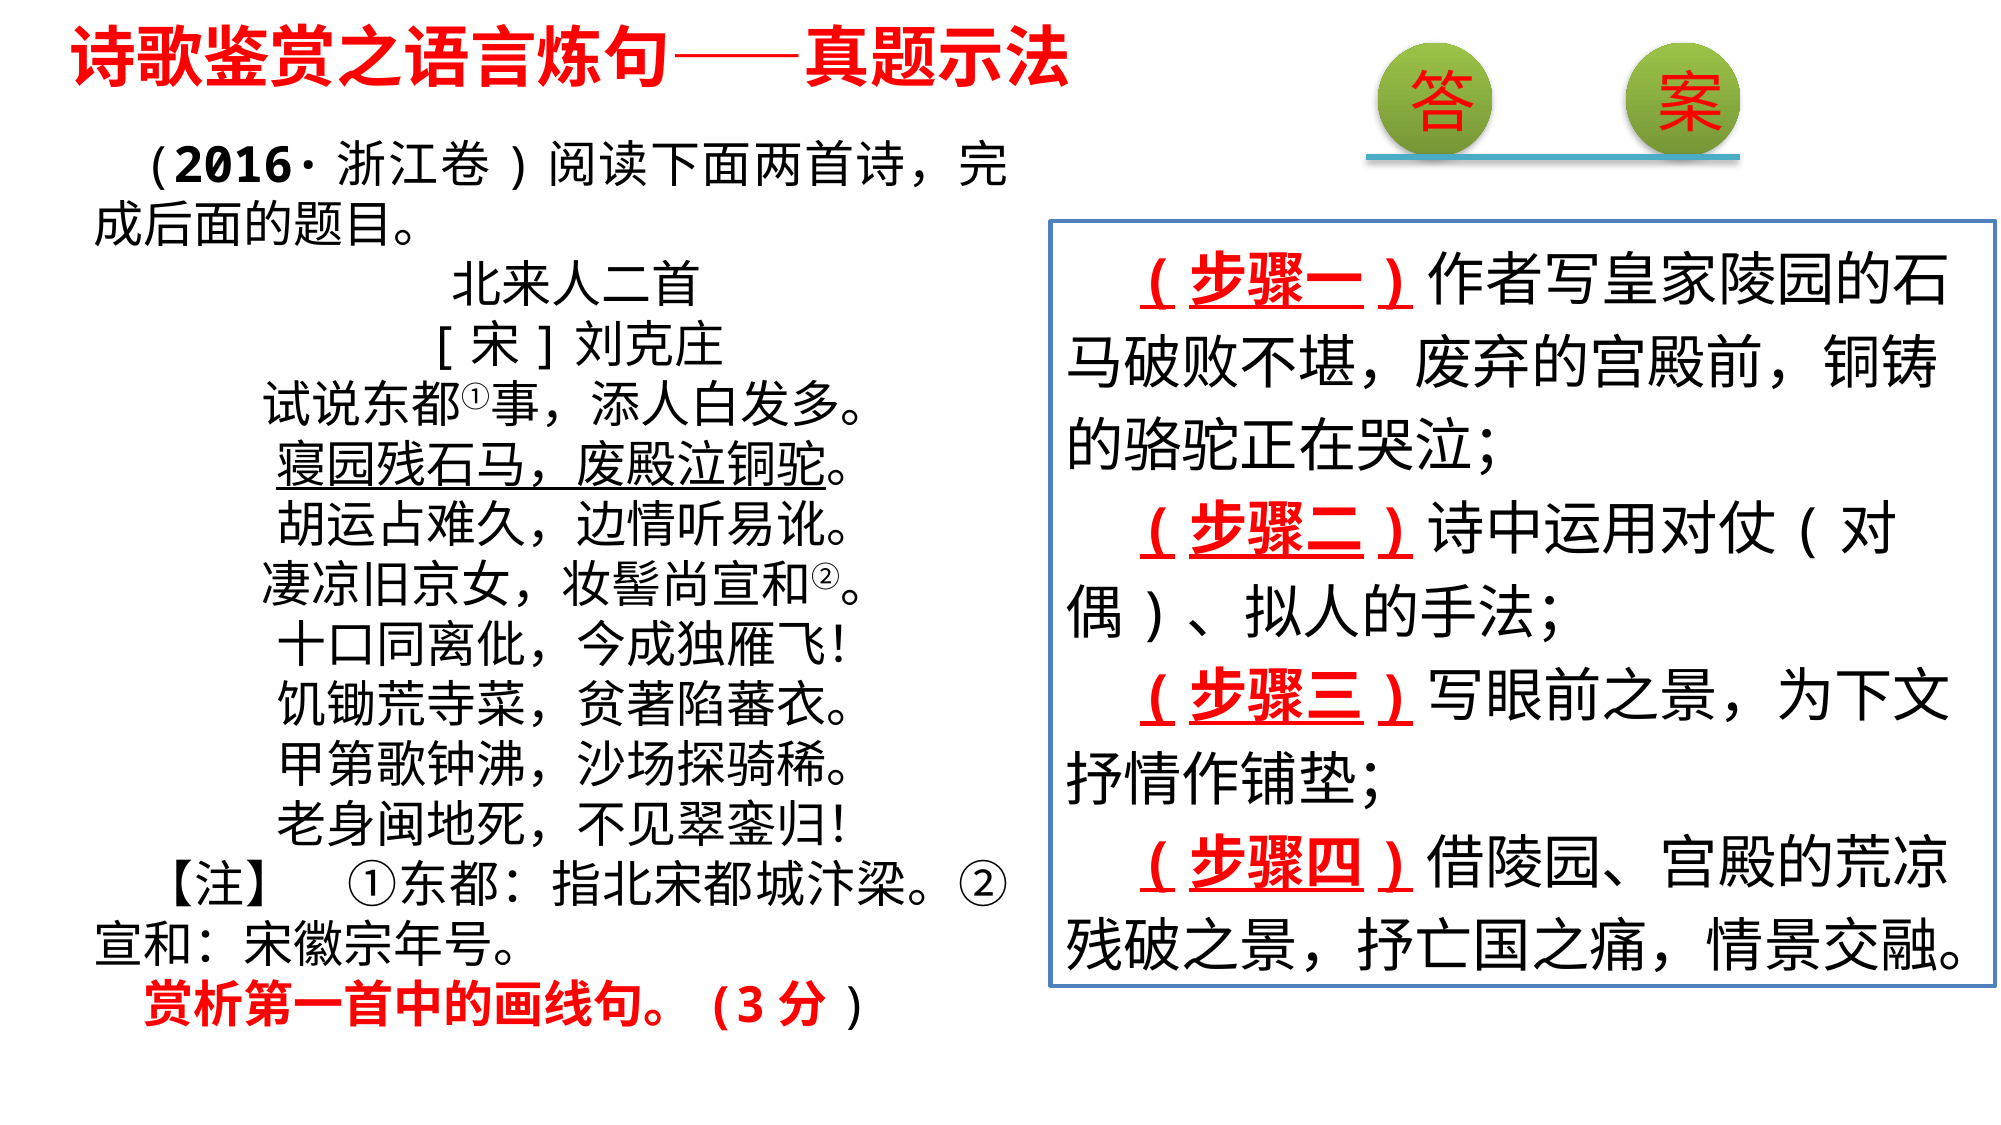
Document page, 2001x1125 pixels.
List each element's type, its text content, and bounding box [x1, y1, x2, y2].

text_box (2016·浙江卷)阅读下面两首诗，完成后面的题目。 北来人二首 [宋]刘克庄 试说东都①事，添人白发多。 寝园残石马，废殿泣铜驼。 胡运占难久，边情听易讹。 凄凉旧京女，妆髻尚宣和②。 十口同离仳，今成独雁飞！ 饥锄荒寺菜，贫著陷蕃衣。 甲第歌钟沸，沙场探骑稀。 老身闽地死，不见翠銮归！ 【注】 ①东都：指北宋都城汴梁。②宣和：宋徽宗年号。 赏析第一首中的画线句。(3分) [78, 125, 1024, 1041]
text_box 案 [1626, 42, 1741, 153]
text_box (步骤一)作者写皇家陵园的石马破败不堪，废弃的宫殿前，铜铸的骆驼正在哭泣； (步骤二)诗中运用对仗(对偶)、拟人的手法； (步骤三)写眼前之景，为下文抒情作铺垫； (步骤四)借陵园、宫殿的荒凉残破之景，抒亡国之痛，情景交融。 [1048, 219, 1997, 988]
text_box 答 [1377, 42, 1493, 153]
text_box 诗歌鉴赏之语言炼句——真题示法 [54, 7, 1319, 102]
